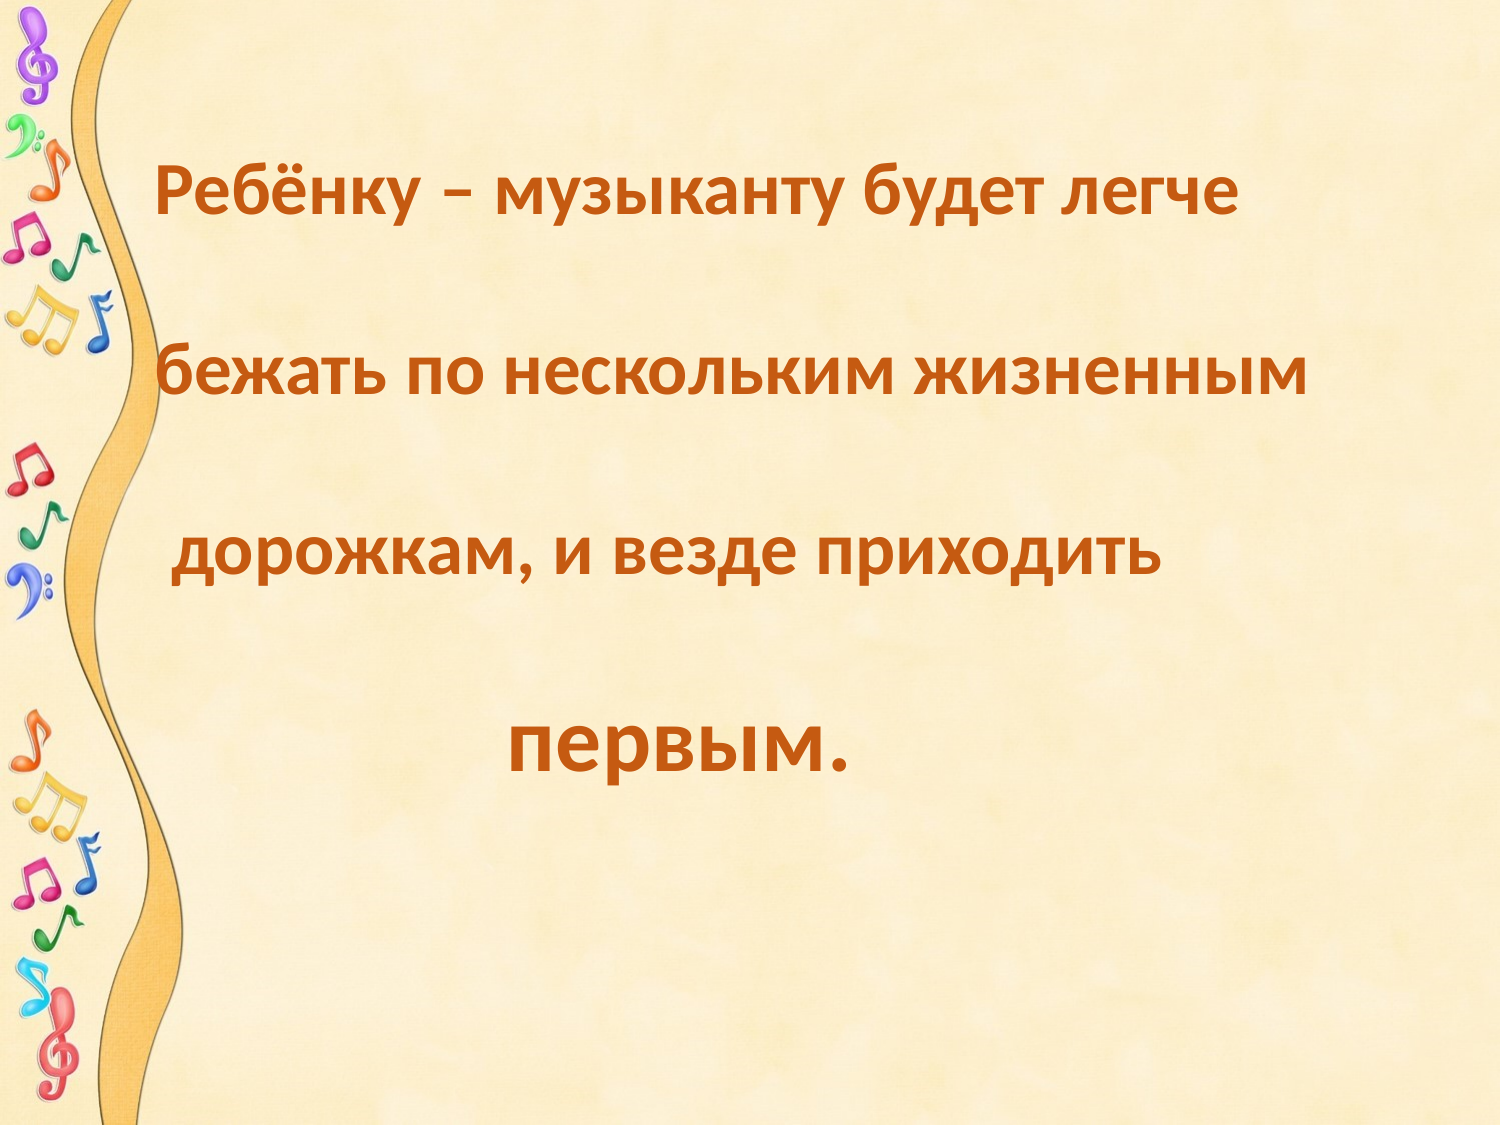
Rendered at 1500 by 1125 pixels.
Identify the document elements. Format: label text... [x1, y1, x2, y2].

picture [0, 0, 1500, 1125]
text_box Ребёнку – музыканту будет легче бежать по нескольким жизненным дорожкам, и везде приходить первым. [139, 62, 1438, 952]
